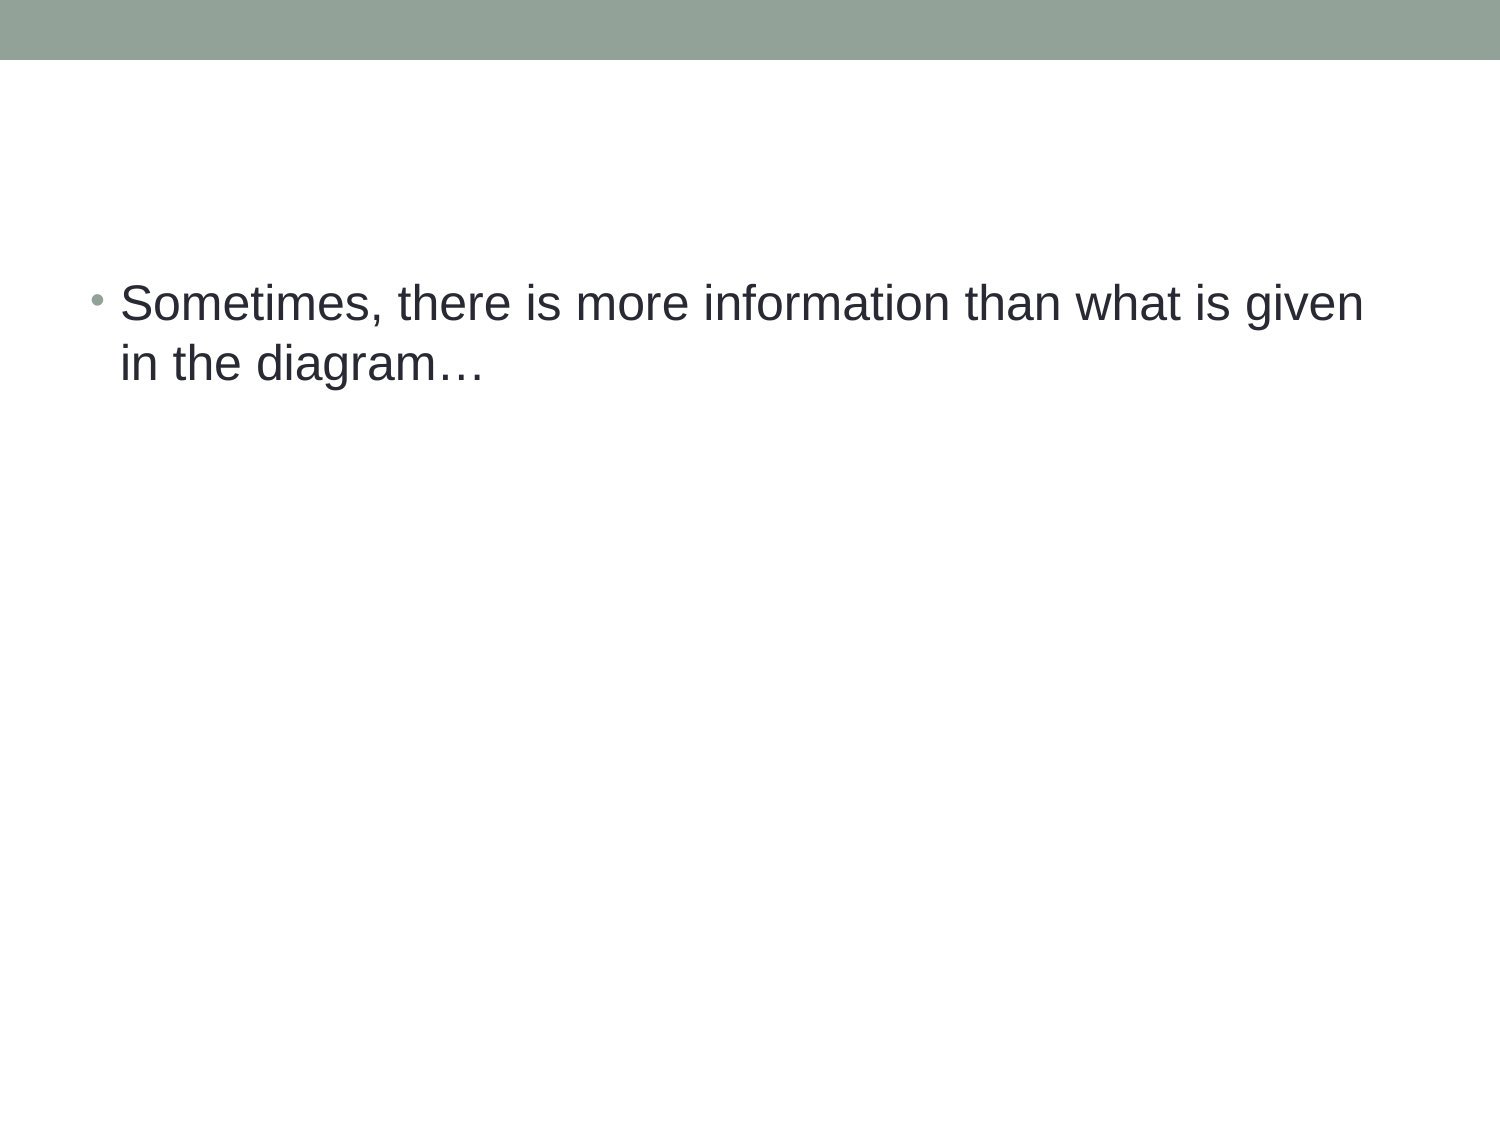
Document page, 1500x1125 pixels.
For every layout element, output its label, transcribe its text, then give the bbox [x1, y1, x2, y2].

list Sometimes, there is more information than what is given in the diagram… [75, 262, 1425, 1063]
